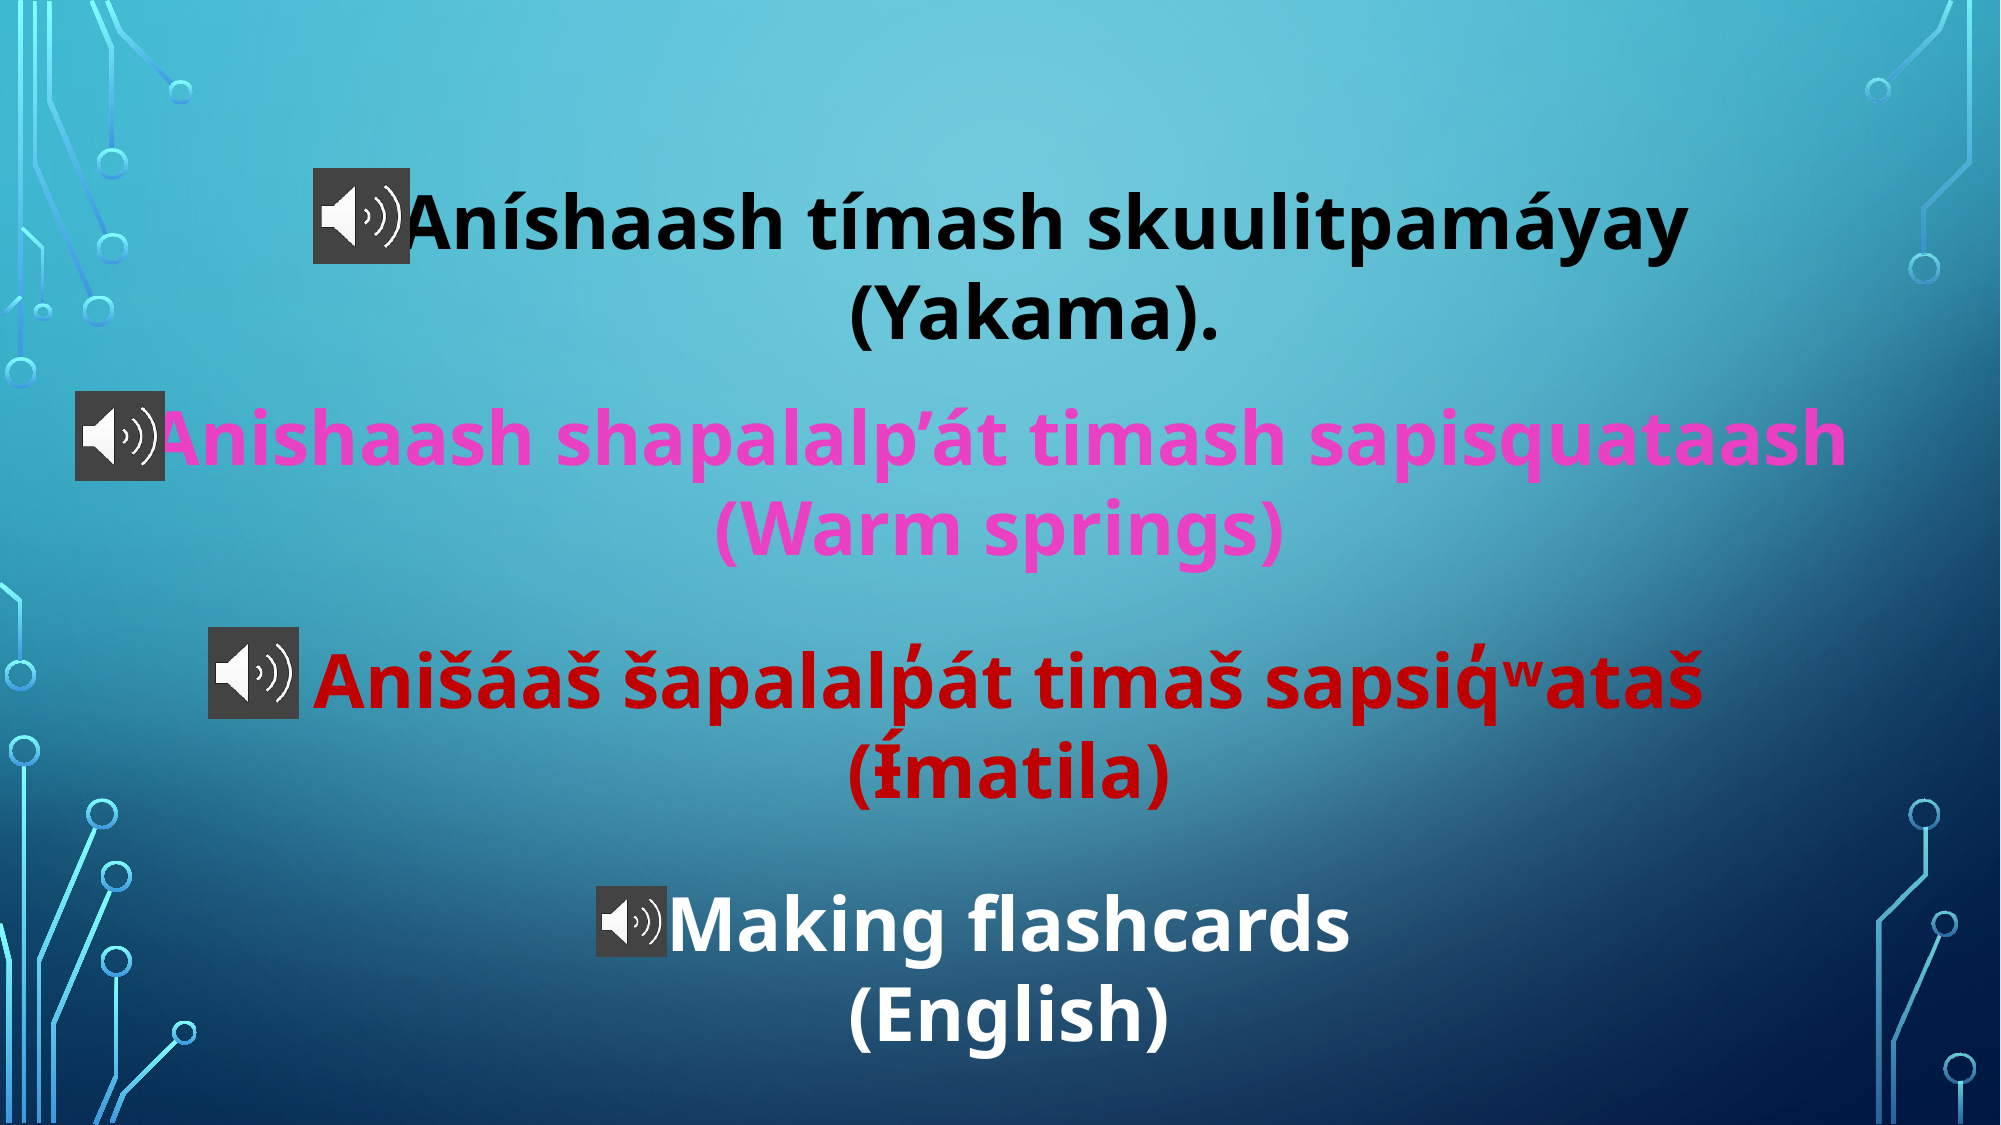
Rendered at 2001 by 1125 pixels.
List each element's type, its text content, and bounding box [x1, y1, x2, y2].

text_box Aníshaash tímash skuulitpamáyay (Yakama). [277, 166, 1813, 362]
picture [594, 884, 669, 959]
text_box Anišáaš šapalalp̓át timaš sapsiq̓ʷataš (Ɨ́matila) [206, 626, 1813, 821]
picture [311, 166, 411, 266]
picture [206, 625, 301, 720]
text_box Making flashcards (English) [509, 868, 1510, 1064]
picture [73, 389, 166, 483]
text_box Anishaash shapalalp’át timash sapisquataash (Warm springs) [73, 383, 1926, 579]
